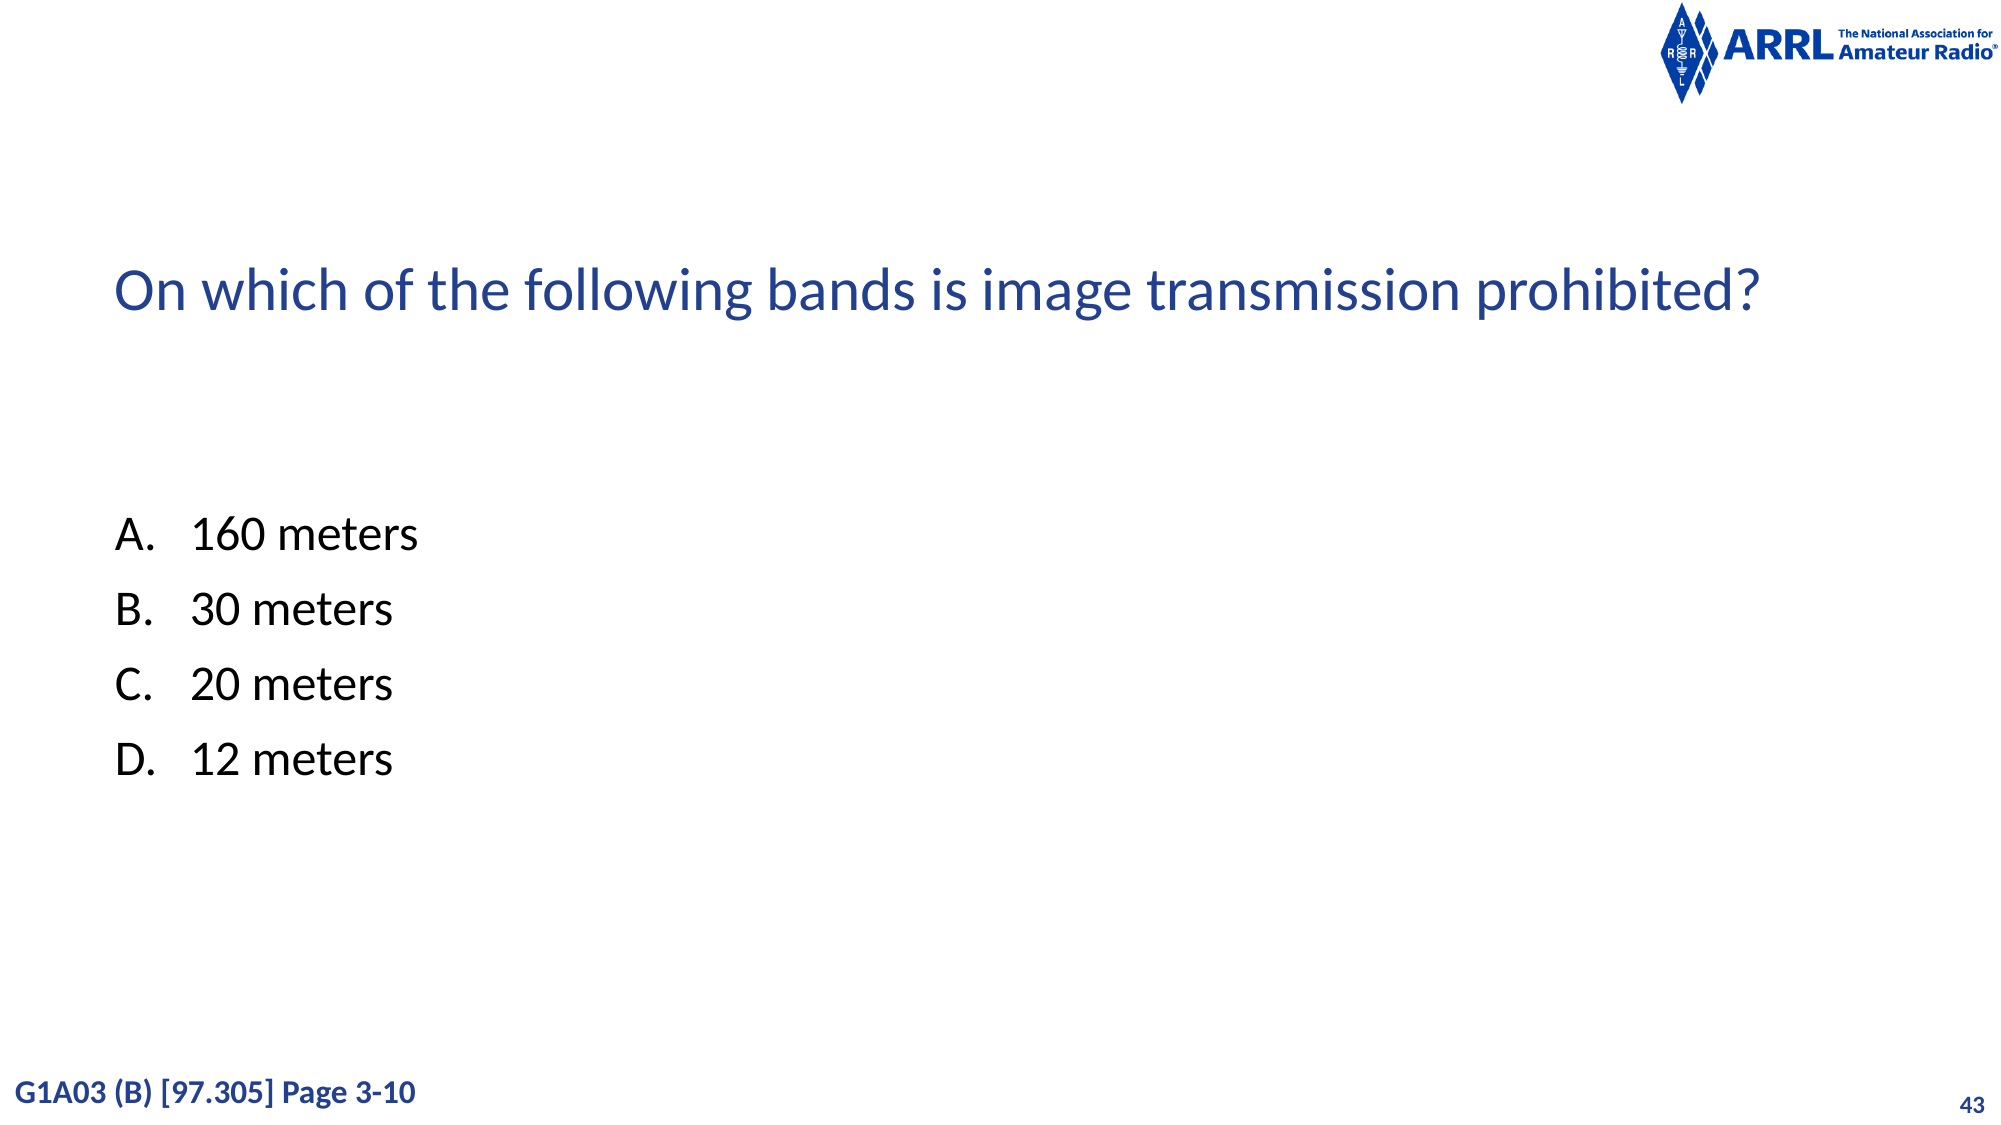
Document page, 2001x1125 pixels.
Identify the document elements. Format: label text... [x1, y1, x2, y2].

title On which of the following bands is image transmission prohibited? [99, 249, 1900, 388]
list 160 meters 30 meters 20 meters 12 meters [99, 500, 1900, 1005]
picture [1658, 0, 1999, 106]
text_box 43 [1899, 1081, 2000, 1125]
text_box G1A03 (B) [97.305] Page 3-10 [0, 1062, 1313, 1118]
